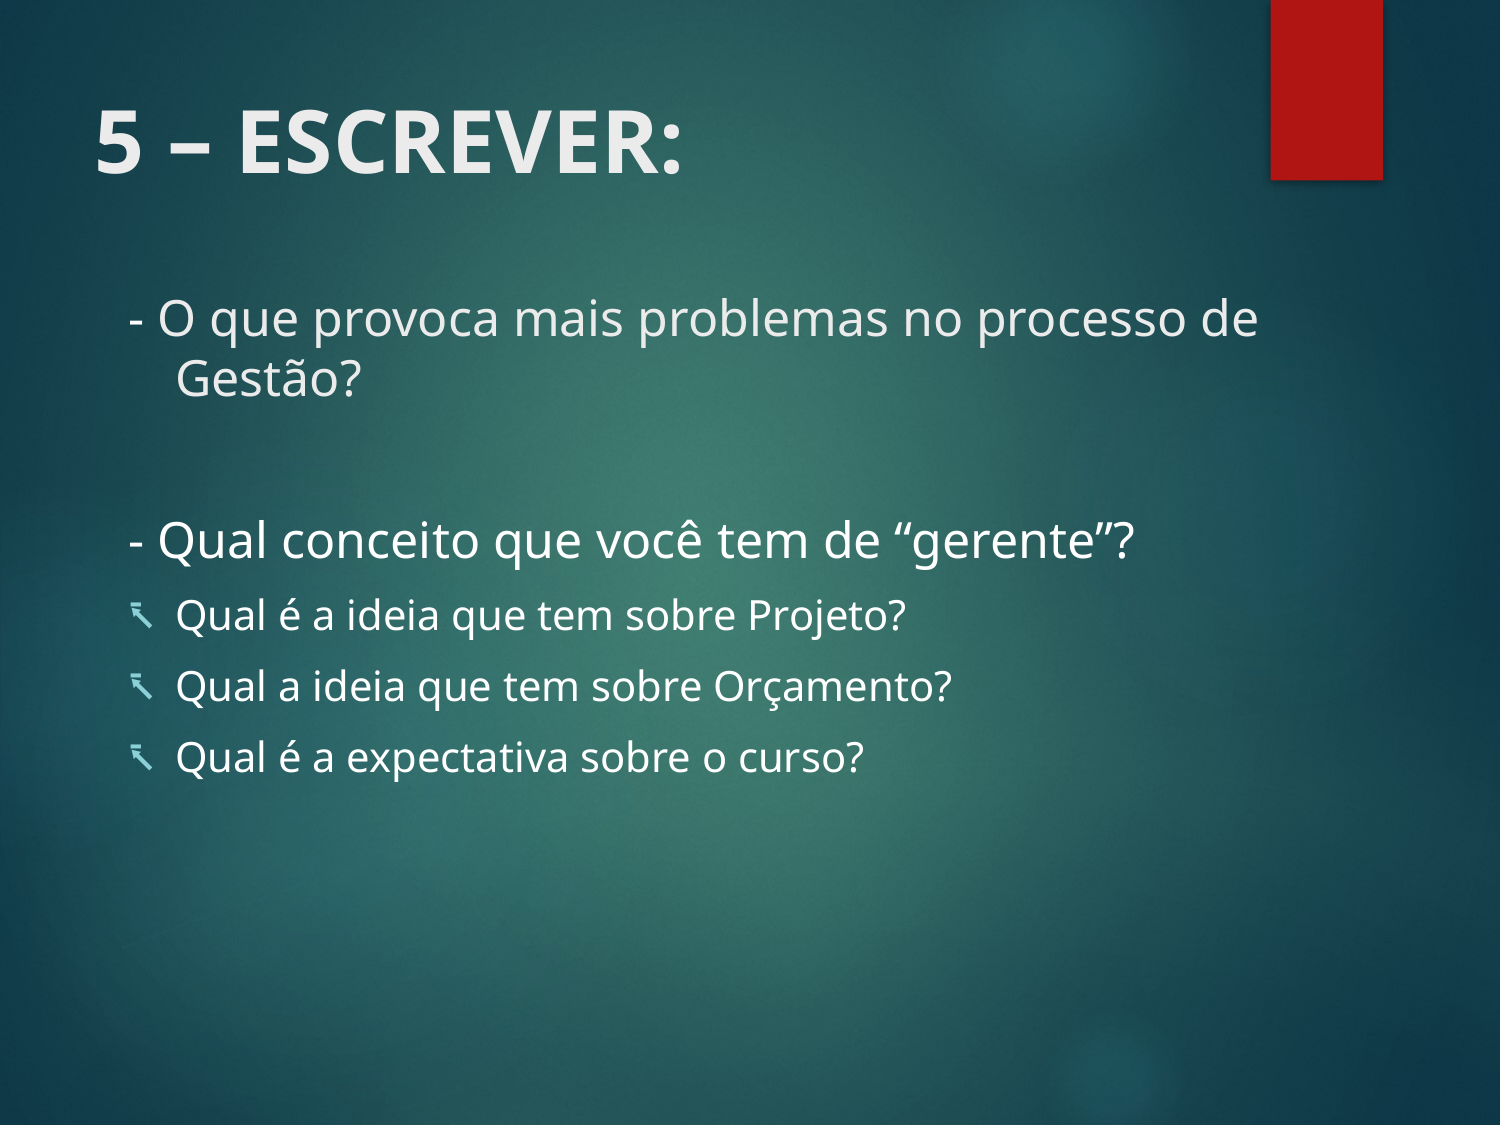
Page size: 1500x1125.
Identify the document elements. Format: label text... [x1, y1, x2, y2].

list - O que provoca mais problemas no processo de Gestão? - Qual conceito que você tem de “gerente”? Qual é a ideia que tem sobre Projeto? Qual a ideia que tem sobre Orçamento? Qual é a expectativa sobre o curso? [100, 278, 1331, 1025]
title 5 – ESCREVER: [79, 74, 1237, 304]
picture [0, 0, 1500, 1125]
